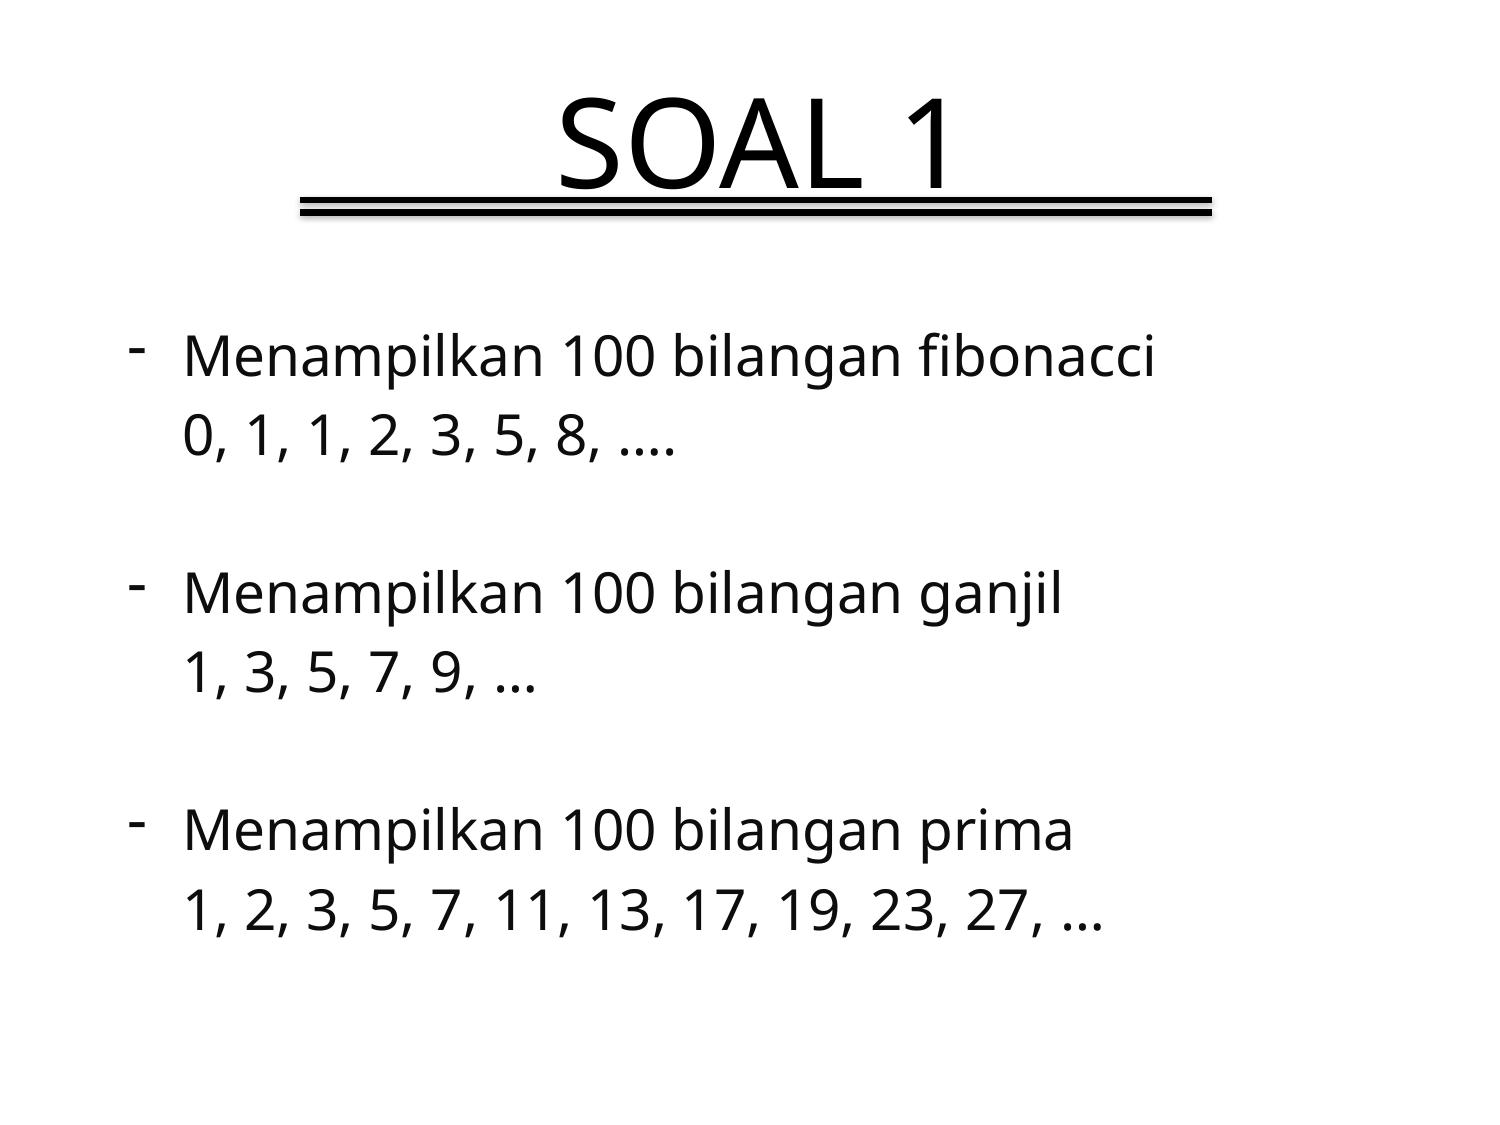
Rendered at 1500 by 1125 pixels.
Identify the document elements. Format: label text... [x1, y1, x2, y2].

title SOAL 1 [137, 45, 1388, 233]
text_box Menampilkan 100 bilangan fibonacci 0, 1, 1, 2, 3, 5, 8, …. Menampilkan 100 bilangan ganjil 1, 3, 5, 7, 9, … Menampilkan 100 bilangan prima 1, 2, 3, 5, 7, 11, 13, 17, 19, 23, 27, … [112, 312, 1250, 950]
